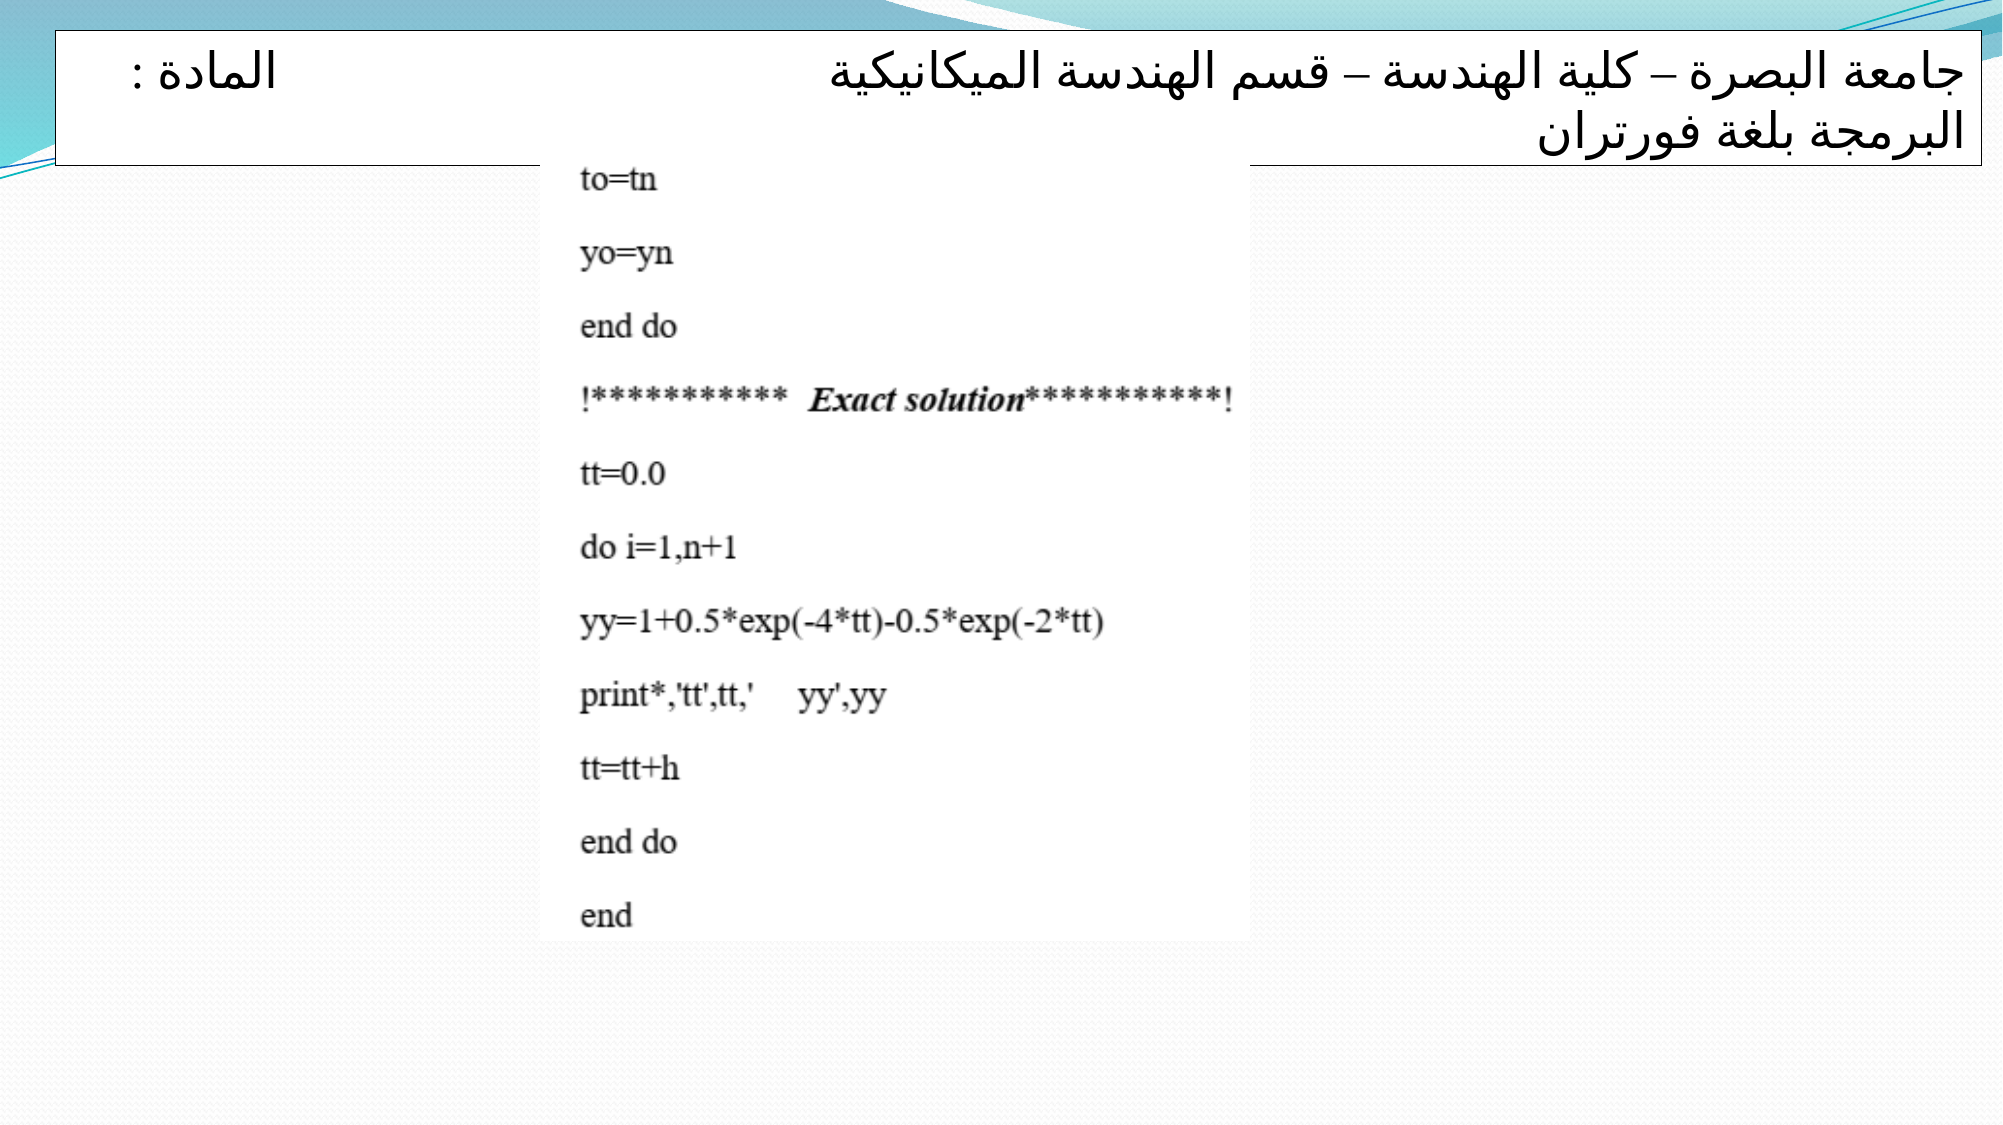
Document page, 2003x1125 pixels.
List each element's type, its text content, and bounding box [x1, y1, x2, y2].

text_box جامعة البصرة – كلية الهندسة – قسم الهندسة الميكانيكية المادة : البرمجة بلغة فورتران [55, 30, 1982, 166]
picture [540, 148, 1250, 942]
